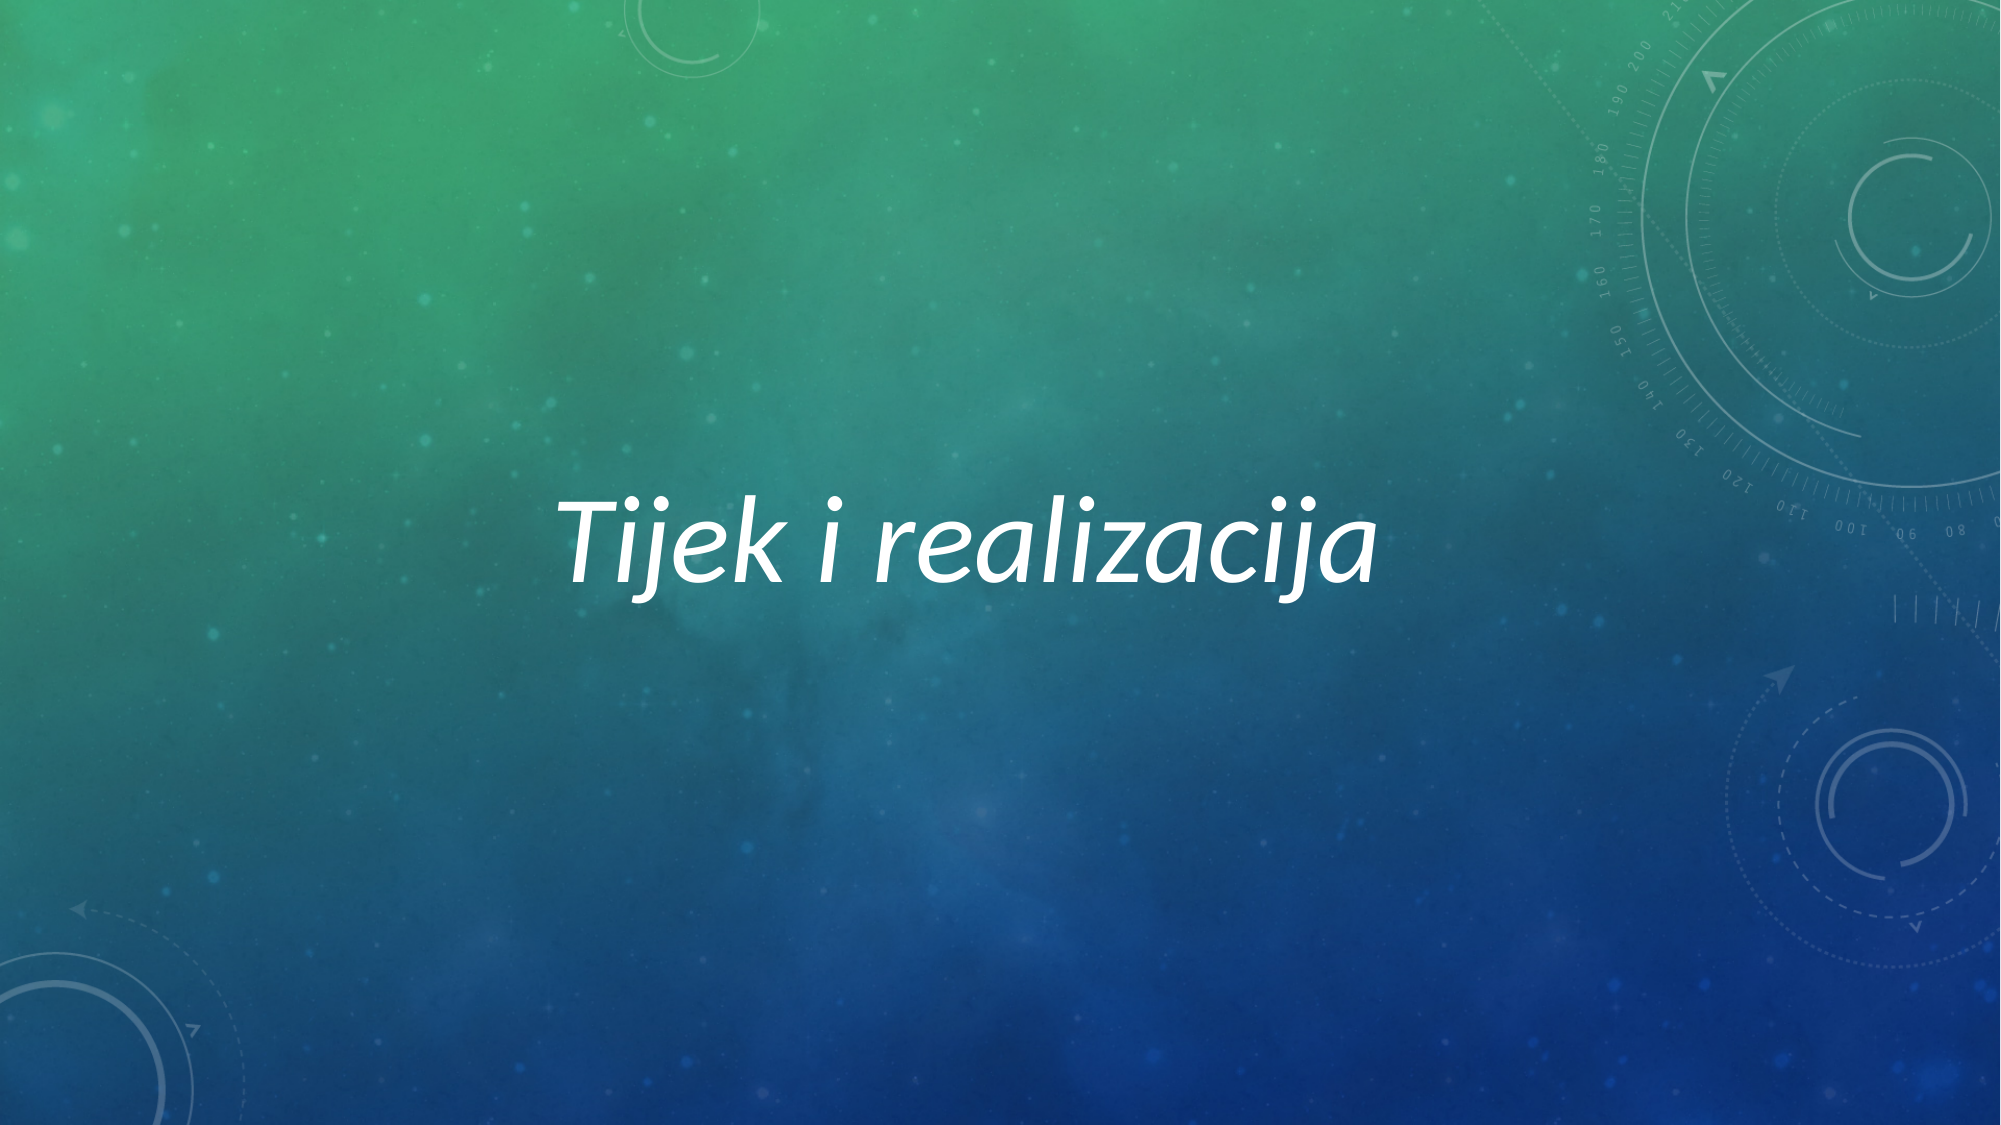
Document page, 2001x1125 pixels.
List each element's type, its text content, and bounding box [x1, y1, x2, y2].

picture [0, 0, 2001, 1125]
text_box Tijek i realizacija [398, 449, 1537, 615]
